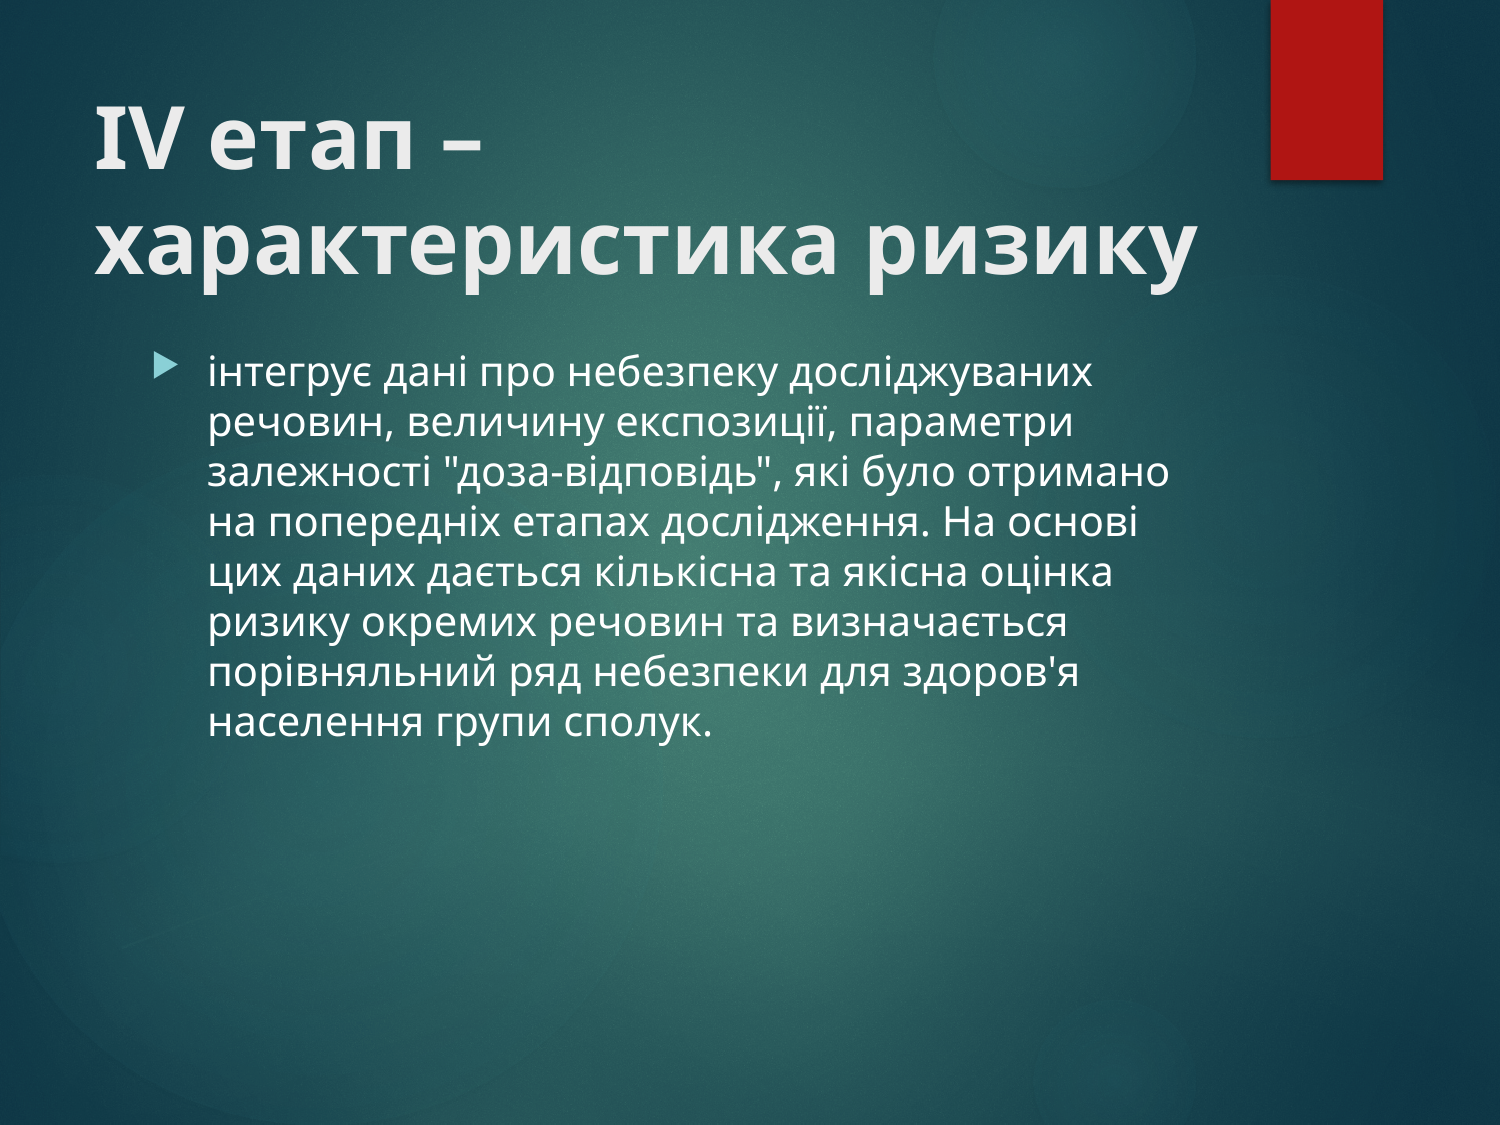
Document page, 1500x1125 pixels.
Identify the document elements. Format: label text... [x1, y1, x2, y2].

list інтегрує дані про небезпеку досліджуваних речовин, величину експозиції, параметри залежності "доза-відповідь", які було отримано на попередніх етапах дослідження. На основі цих даних дається кількісна та якісна оцінка ризику окремих речовин та визначається порівняльний ряд небезпеки для здоров'я населення групи сполук. [135, 336, 1237, 1025]
title IV етап – характеристика ризику [79, 74, 1237, 304]
